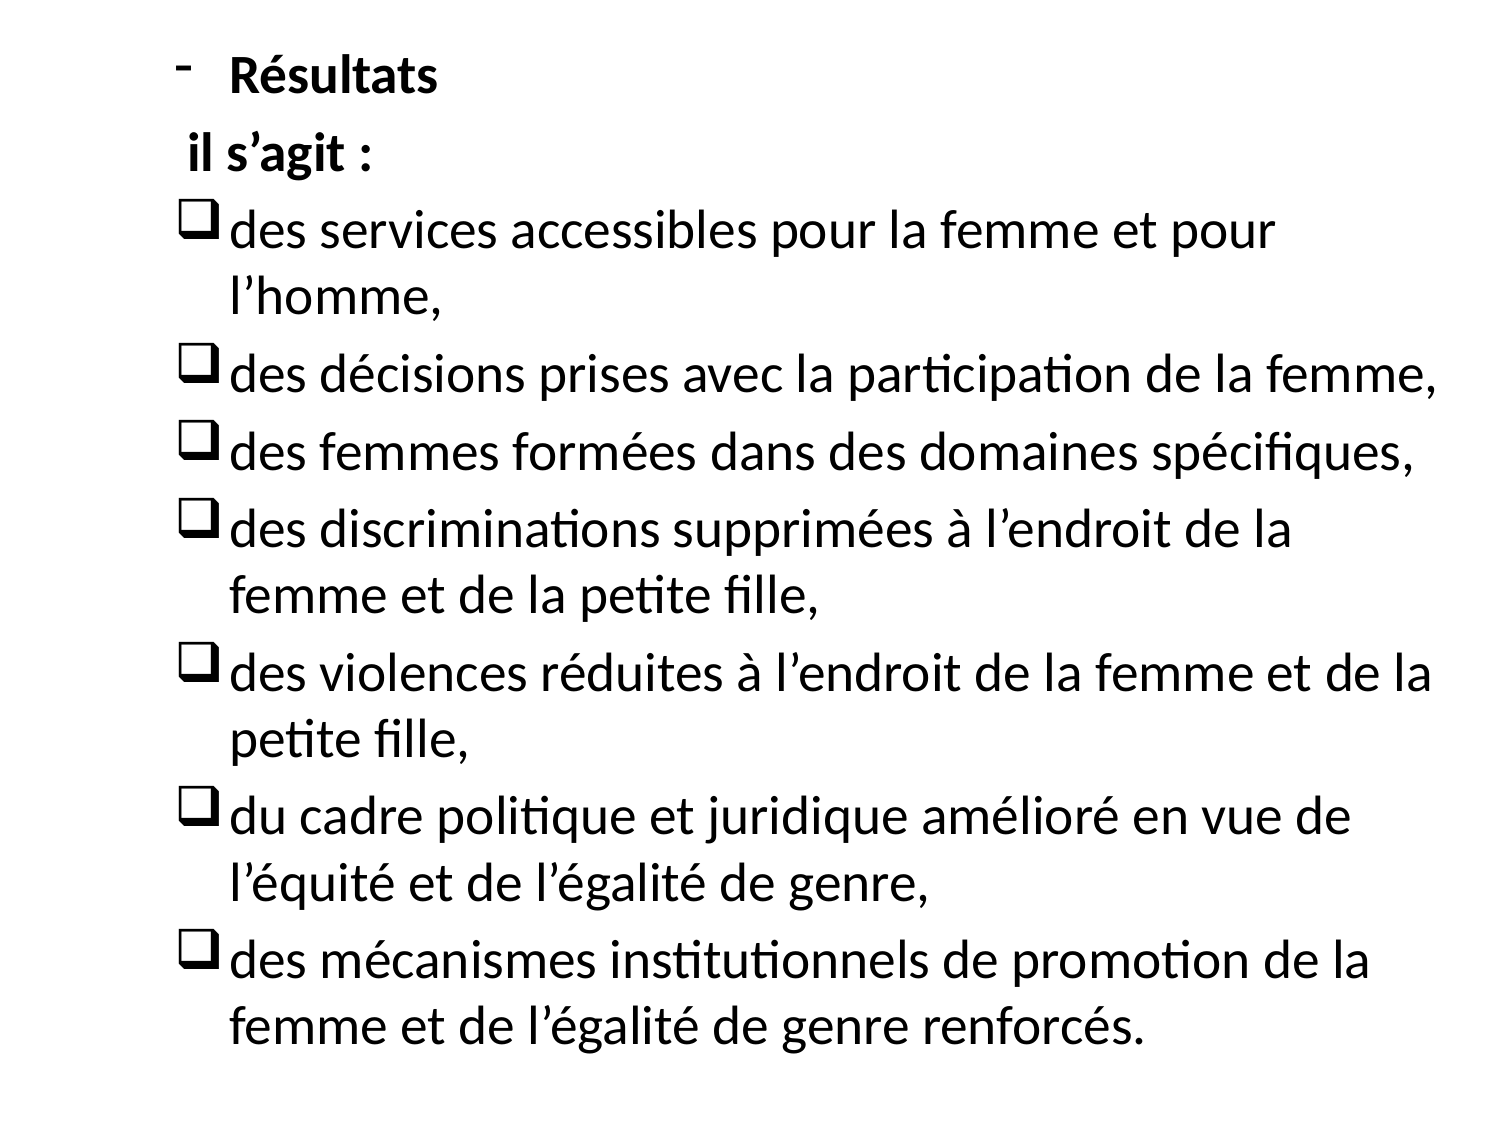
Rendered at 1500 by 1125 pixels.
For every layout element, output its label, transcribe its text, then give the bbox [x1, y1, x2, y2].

list Résultats il s’agit : des services accessibles pour la femme et pour l’homme, des décisions prises avec la participation de la femme, des femmes formées dans des domaines spécifiques, des discriminations supprimées à l’endroit de la femme et de la petite fille, des violences réduites à l’endroit de la femme et de la petite fille, du cadre politique et juridique amélioré en vue de l’équité et de l’égalité de genre, des mécanismes institutionnels de promotion de la femme et de l’égalité de genre renforcés. [159, 31, 1466, 1083]
